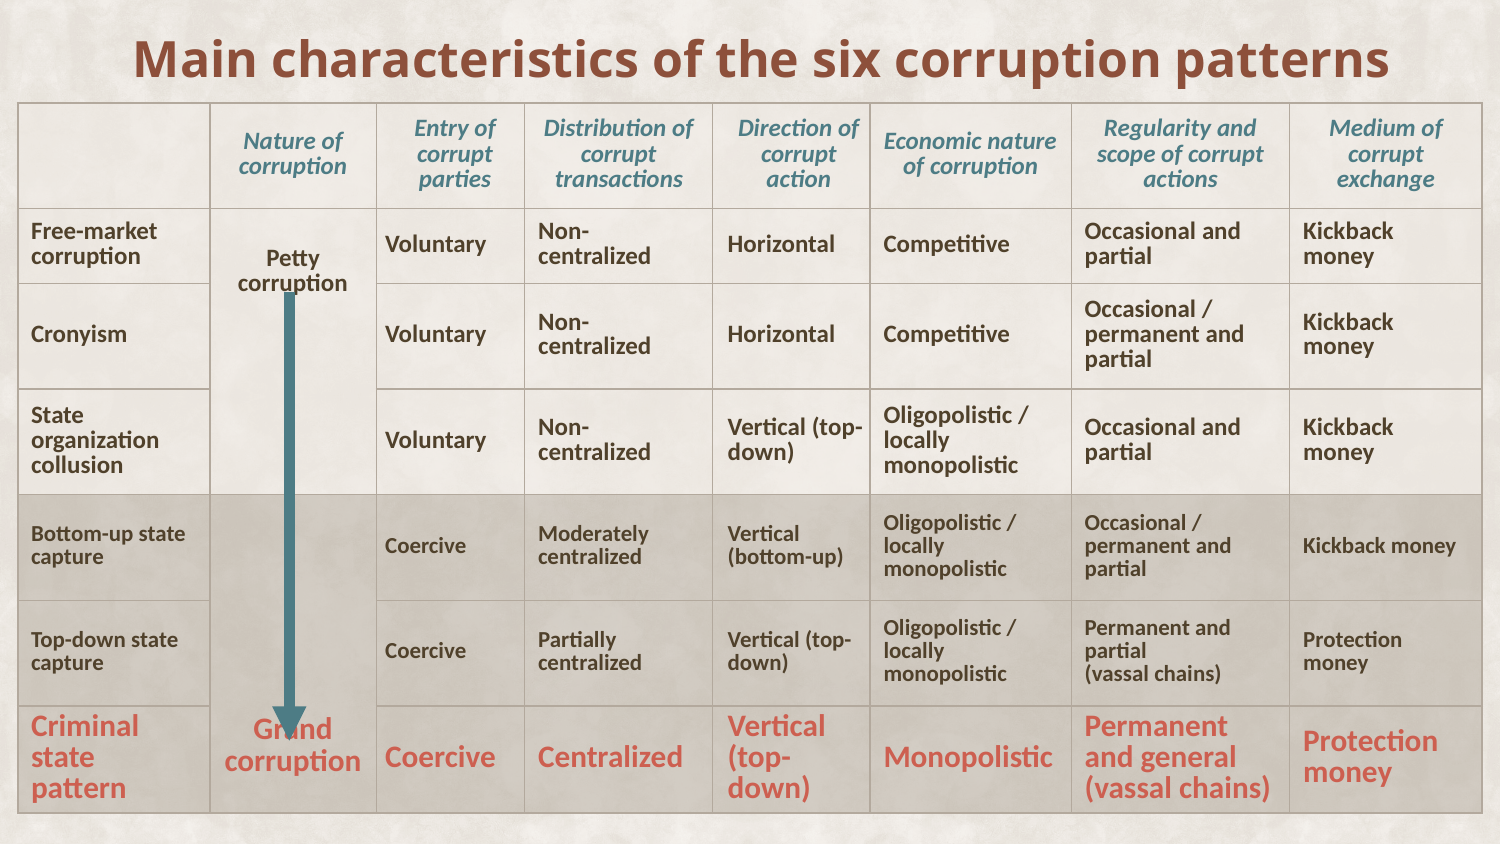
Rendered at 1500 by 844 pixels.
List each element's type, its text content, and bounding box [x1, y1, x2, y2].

title Main characteristics of the six corruption patterns [76, 20, 1447, 80]
table_header [19, 104, 209, 208]
table_cell Non-centralized [525, 284, 712, 388]
table_cell Kickback money [1290, 284, 1481, 388]
table_cell Top-down state capture [19, 601, 209, 705]
picture [0, 0, 1500, 844]
table_cell Vertical (top-down) [713, 601, 869, 705]
table_cell Vertical (top-down) [713, 707, 869, 812]
table_cell Free-market corruption [19, 209, 209, 283]
table_cell Non-centralized [525, 390, 712, 494]
table_cell Competitive [871, 284, 1071, 388]
table_cell Competitive [871, 209, 1071, 283]
table_header Nature of corruption [211, 104, 376, 208]
table_cell Partially centralized [525, 601, 712, 705]
table_cell Coercive [377, 495, 524, 600]
table_cell Kickback money [1290, 495, 1481, 600]
table_cell Moderately centralized [525, 495, 712, 600]
table_header Medium of corrupt exchange [1290, 104, 1481, 208]
table_cell Non-centralized [525, 209, 712, 283]
table_cell Occasional and partial [1072, 390, 1289, 494]
table_cell State organization collusion [19, 390, 209, 494]
table_cell Voluntary [377, 209, 524, 283]
table_cell Vertical (bottom-up) [713, 495, 869, 600]
table_cell Coercive [377, 707, 524, 812]
table_cell Kickback money [1290, 209, 1481, 283]
table_cell Horizontal [713, 209, 869, 283]
table_cell Bottom-up state capture [19, 495, 209, 600]
table_cell Cronyism [19, 284, 209, 388]
table_cell Monopolistic [871, 707, 1071, 812]
table_header Distribution of corrupt transactions [525, 104, 712, 208]
table_cell Protection money [1290, 707, 1481, 812]
table_cell Permanent and general (vassal chains) [1072, 707, 1289, 812]
table_cell Voluntary [377, 284, 524, 388]
table_cell Occasional / permanent and partial [1072, 284, 1289, 388]
table_cell Kickback money [1290, 390, 1481, 494]
table_cell Grand corruption [211, 495, 376, 812]
table_cell Coercive [377, 601, 524, 705]
table_cell Occasional and partial [1072, 209, 1289, 283]
table_header Direction of corrupt action [713, 104, 869, 208]
table_cell Criminal state pattern [19, 707, 209, 812]
table_cell Horizontal [713, 284, 869, 388]
table_cell Oligopolistic / locally monopolistic [871, 601, 1071, 705]
table_cell Oligopolistic / locally monopolistic [871, 390, 1071, 494]
table_cell Voluntary [377, 390, 524, 494]
table_cell Oligopolistic / locally monopolistic [871, 495, 1071, 600]
table_cell Permanent and partial (vassal chains) [1072, 601, 1289, 705]
table_header Economic nature of corruption [871, 104, 1071, 208]
table_cell Occasional / permanent and partial [1072, 495, 1289, 600]
table_cell Centralized [525, 707, 712, 812]
table_cell Petty corruption [211, 209, 376, 494]
table_cell Protection money [1290, 601, 1481, 705]
table_header Regularity and scope of corrupt actions [1072, 104, 1289, 208]
table_header Entry of corrupt parties [377, 104, 524, 208]
table_cell Vertical (top-down) [713, 390, 869, 494]
